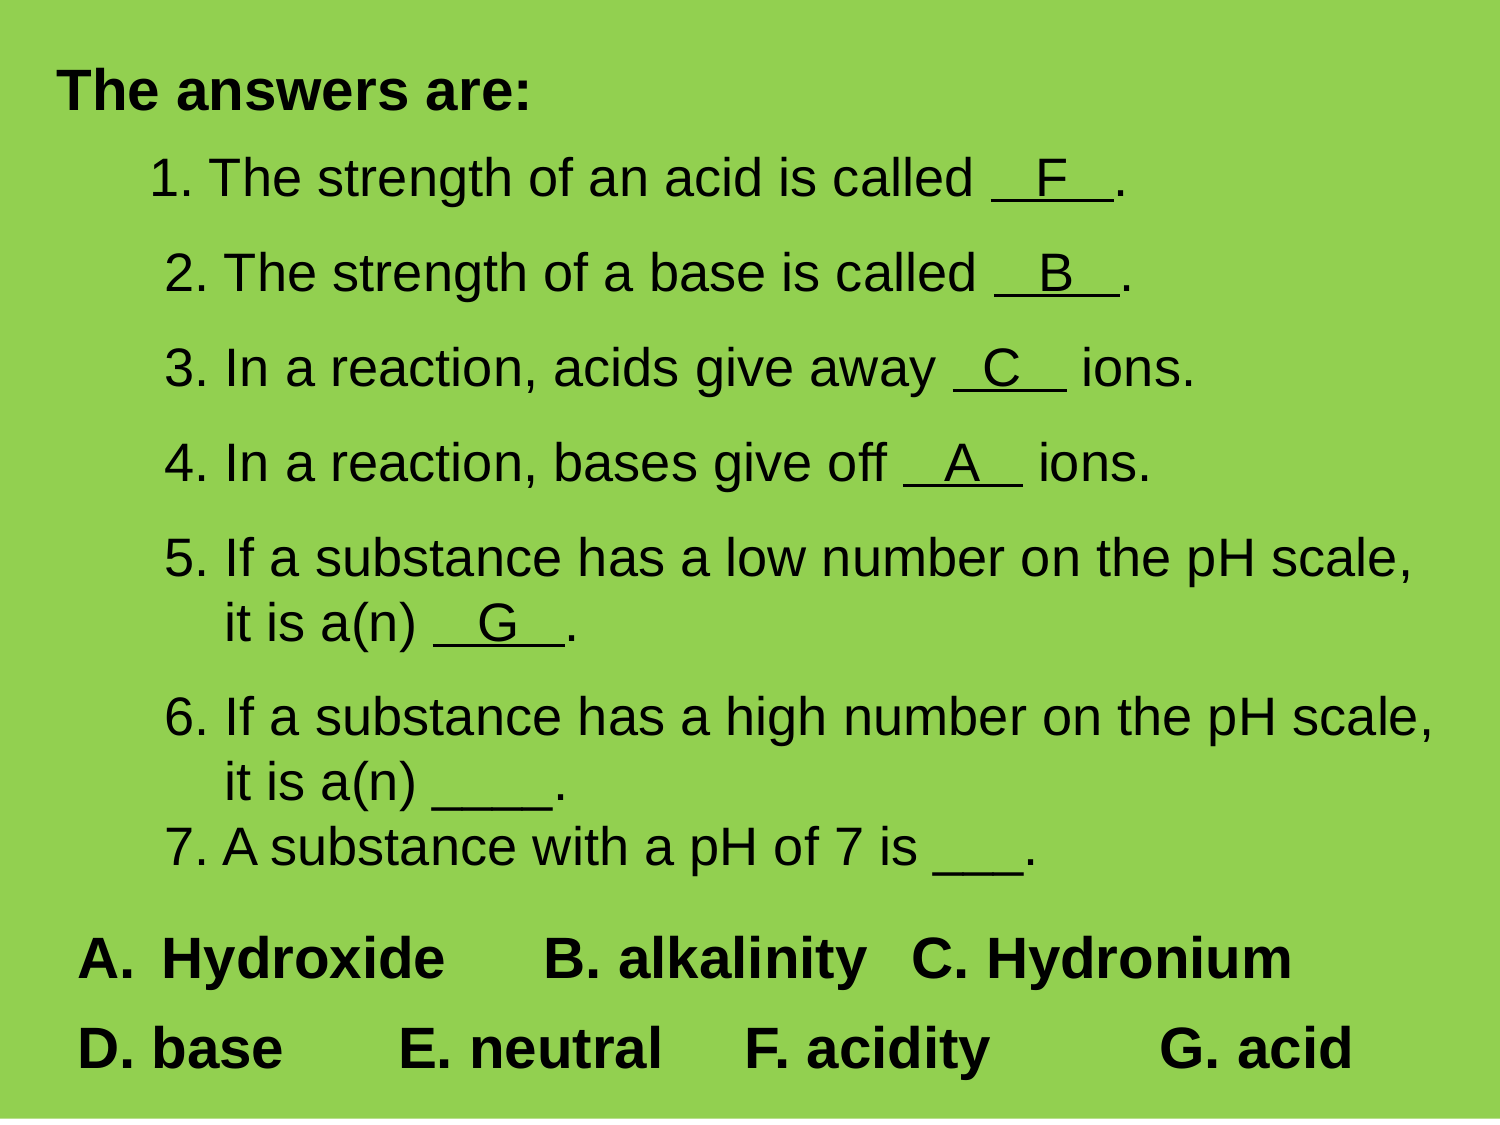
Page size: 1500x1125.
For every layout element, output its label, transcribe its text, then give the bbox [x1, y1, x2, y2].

text_box The answers are: 1. The strength of an acid is called F . 2. The strength of a base is called B . 3. In a reaction, acids give away C ions. 4. In a reaction, bases give off A ions. 5. If a substance has a low number on the pH scale, it is a(n) G . 6. If a substance has a high number on the pH scale, it is a(n) ____. 7. A substance with a pH of 7 is ___. [0, 0, 1500, 1119]
text_box Hydroxide B. alkalinity C. Hydronium D. base E. neutral F. acidity G. acid [62, 912, 1438, 1108]
